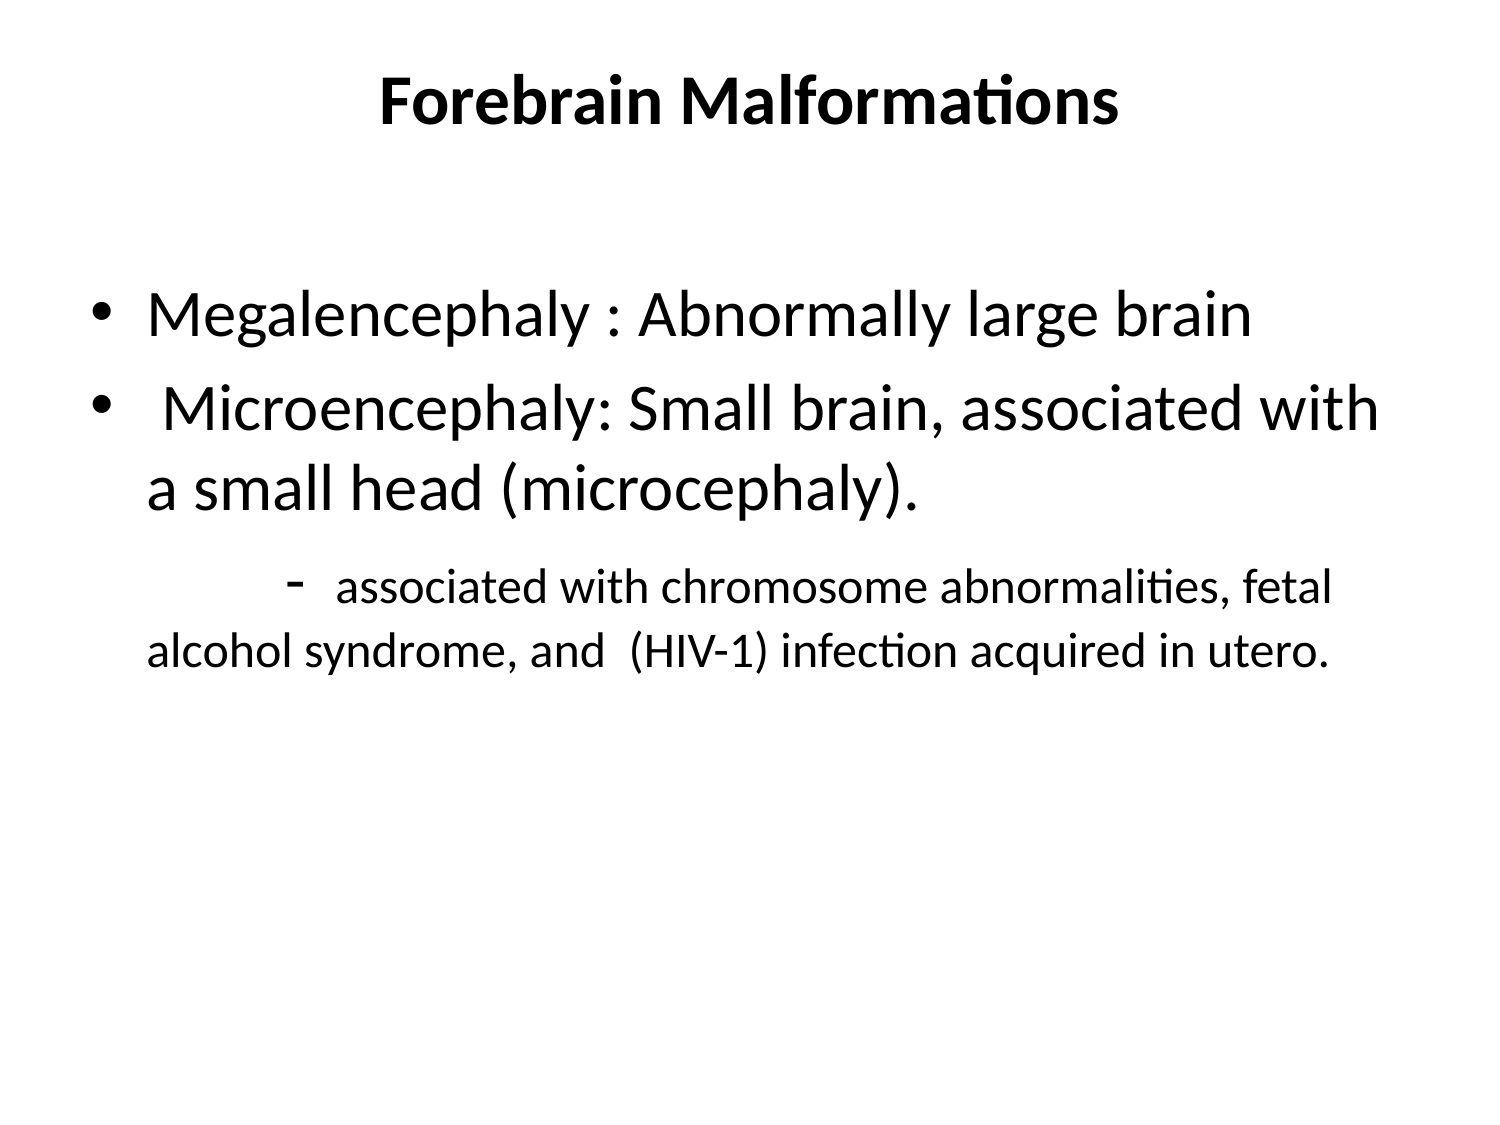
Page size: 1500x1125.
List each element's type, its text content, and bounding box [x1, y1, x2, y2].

title Forebrain Malformations [75, 45, 1425, 233]
list Megalencephaly : Abnormally large brain Microencephaly: Small brain, associated with a small head (microcephaly). - associated with chromosome abnormalities, fetal alcohol syndrome, and (HIV-1) infection acquired in utero. [75, 262, 1425, 1005]
